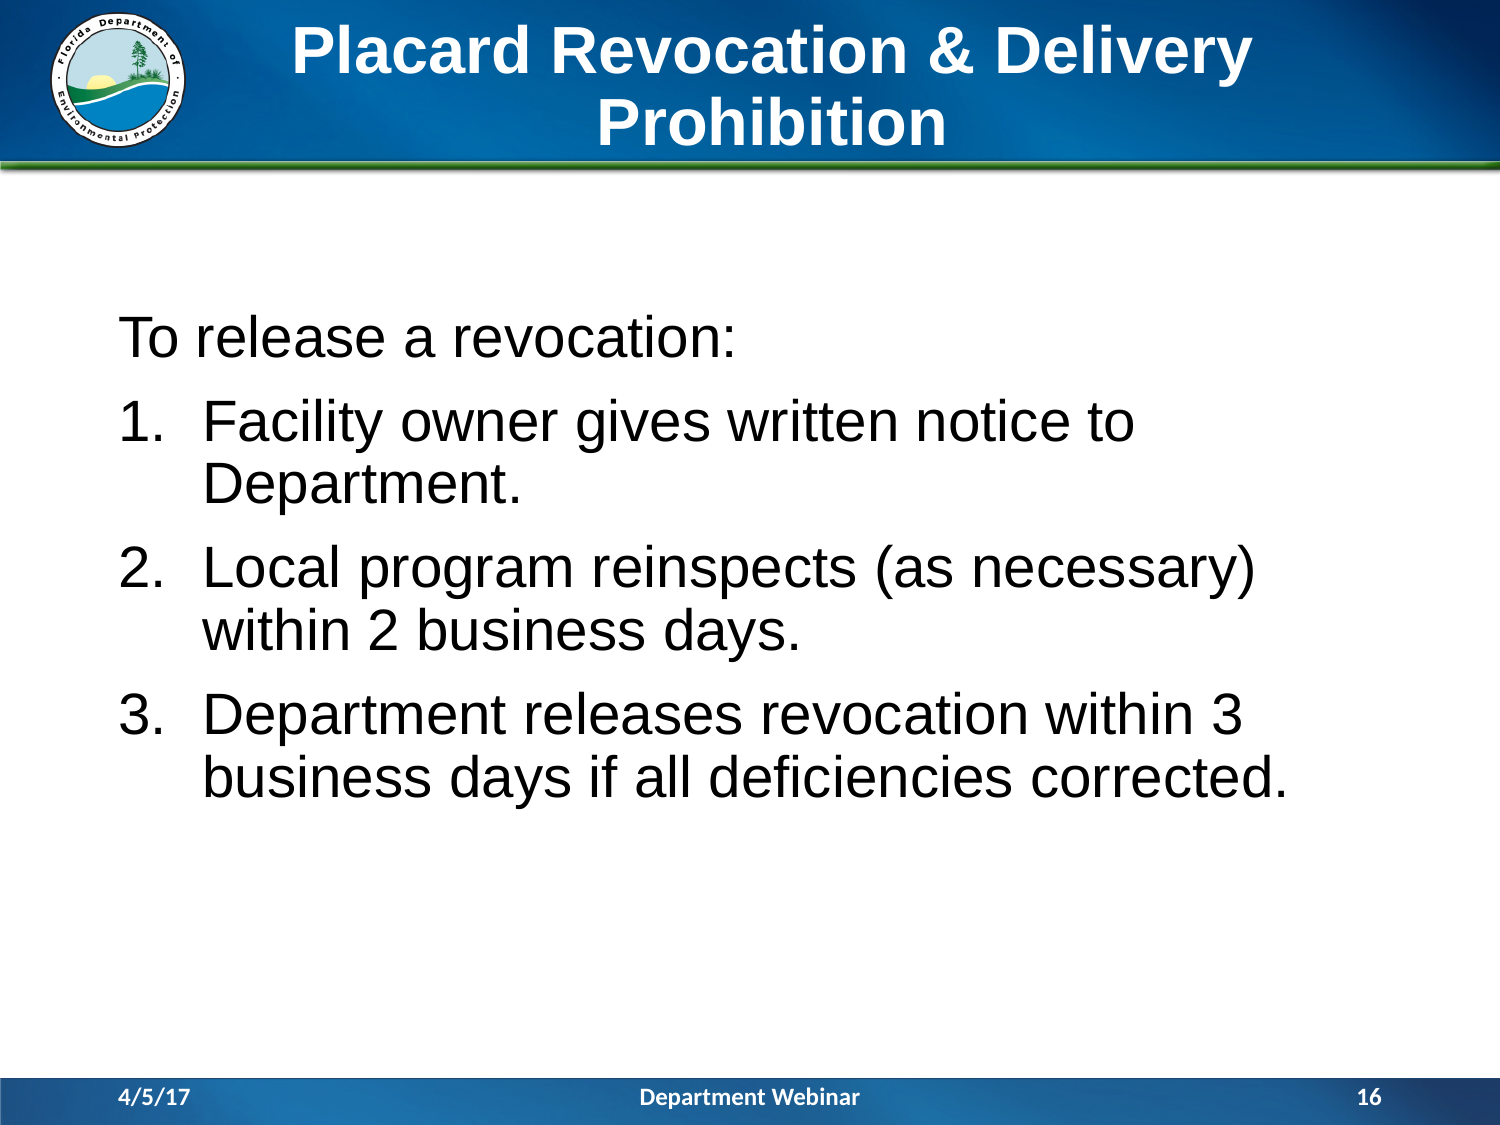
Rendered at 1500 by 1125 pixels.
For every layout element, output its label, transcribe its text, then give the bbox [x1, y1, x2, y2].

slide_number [103, 1065, 441, 1125]
list To release a revocation: Facility owner gives written notice to Department. Local program reinspects (as necessary) within 2 business days. Department releases revocation within 3 business days if all deficiencies corrected. [103, 299, 1397, 1014]
picture [0, 0, 1500, 1125]
slide_number 16 [1059, 1065, 1397, 1125]
title Placard Revocation & Delivery Prohibition [148, 0, 1397, 197]
footer Department Webinar [496, 1065, 1004, 1125]
